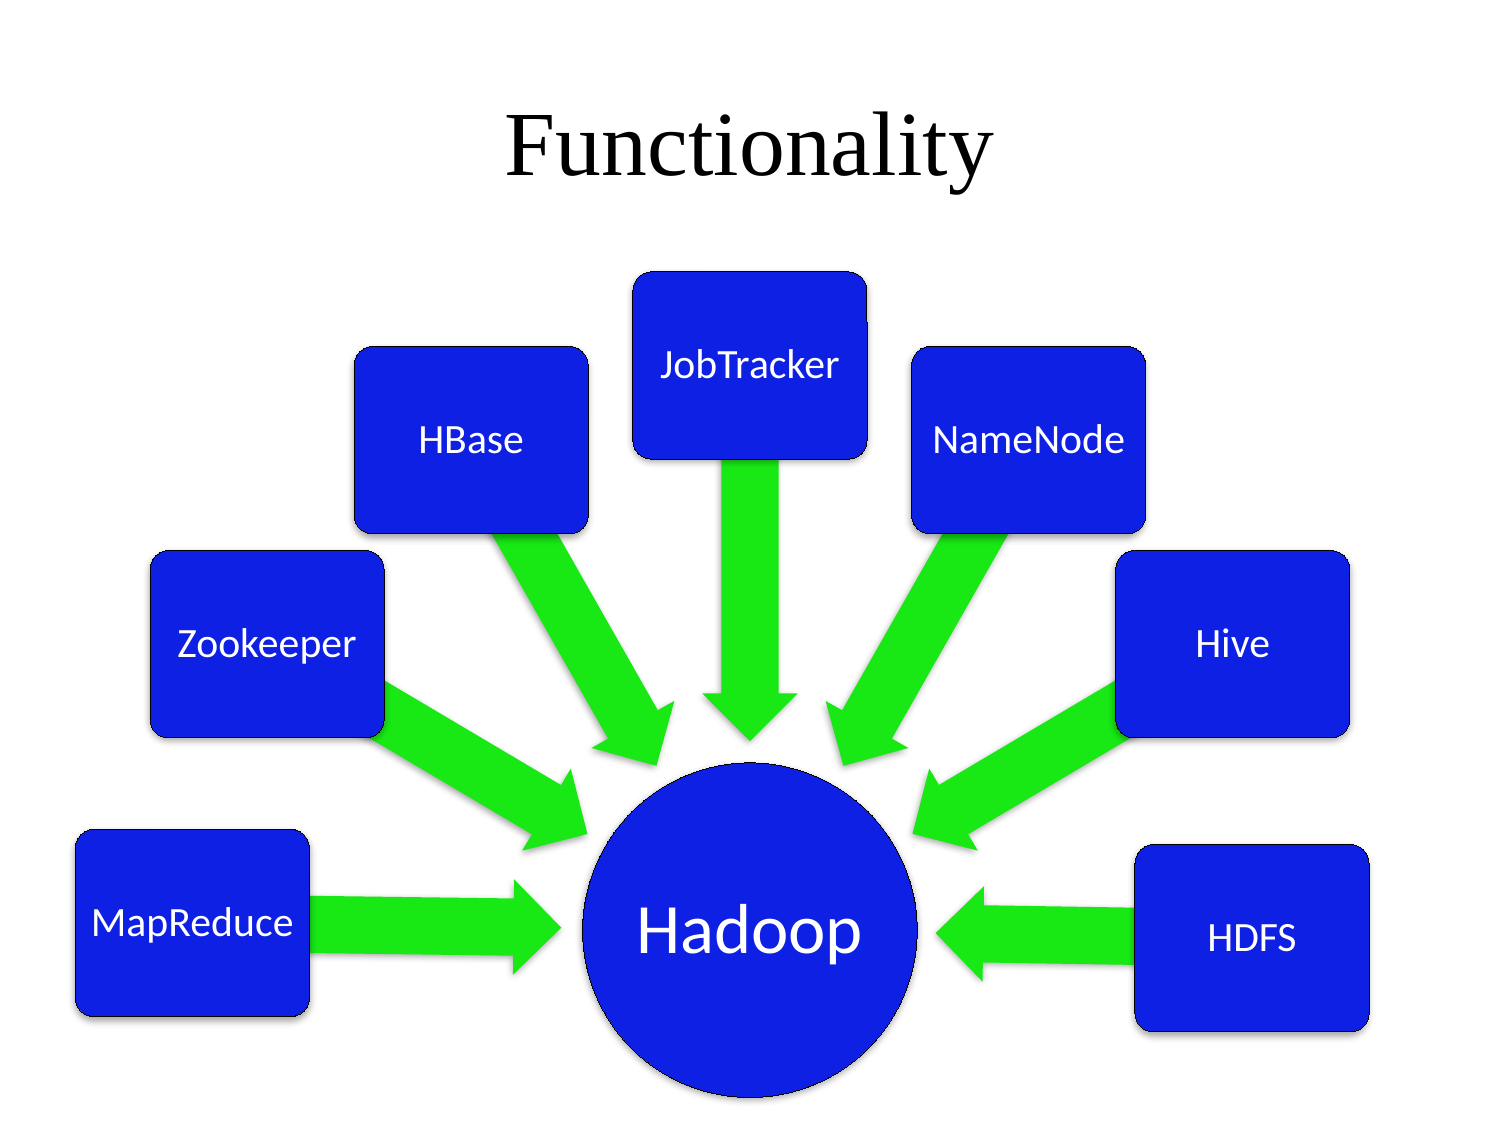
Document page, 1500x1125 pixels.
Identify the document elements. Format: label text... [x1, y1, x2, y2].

title Functionality [75, 45, 1425, 233]
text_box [74, 258, 1426, 1098]
